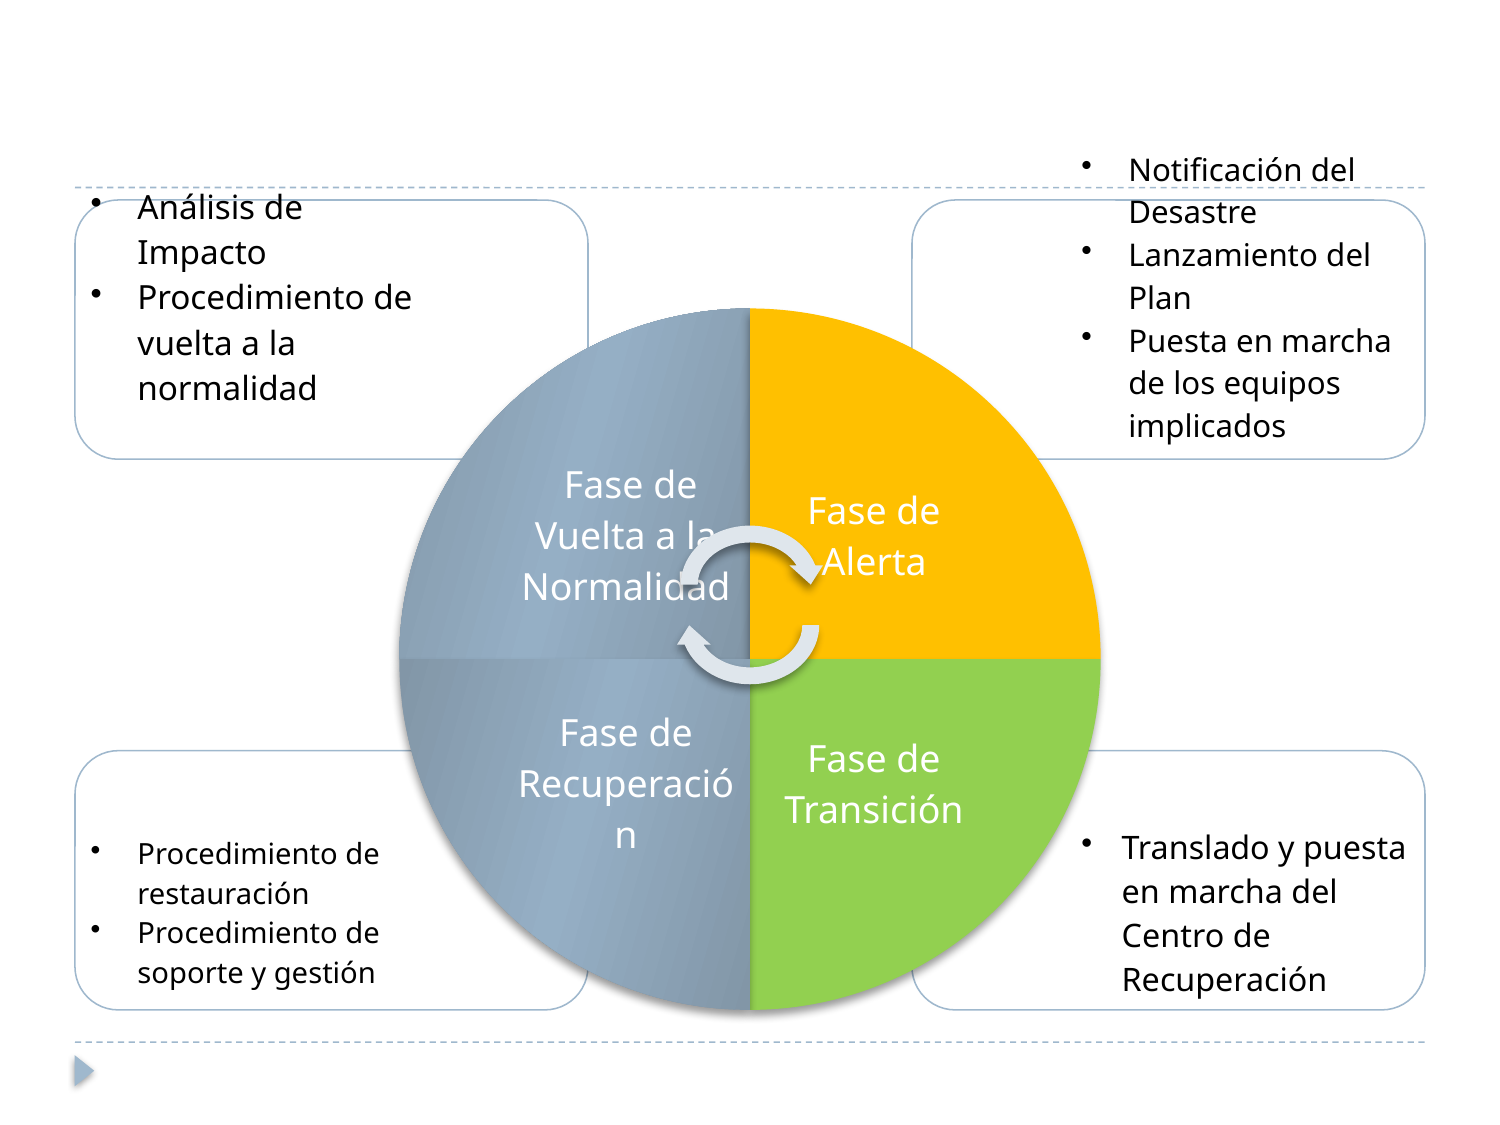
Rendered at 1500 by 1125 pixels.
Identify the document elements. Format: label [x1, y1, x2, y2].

list [74, 199, 1426, 1011]
